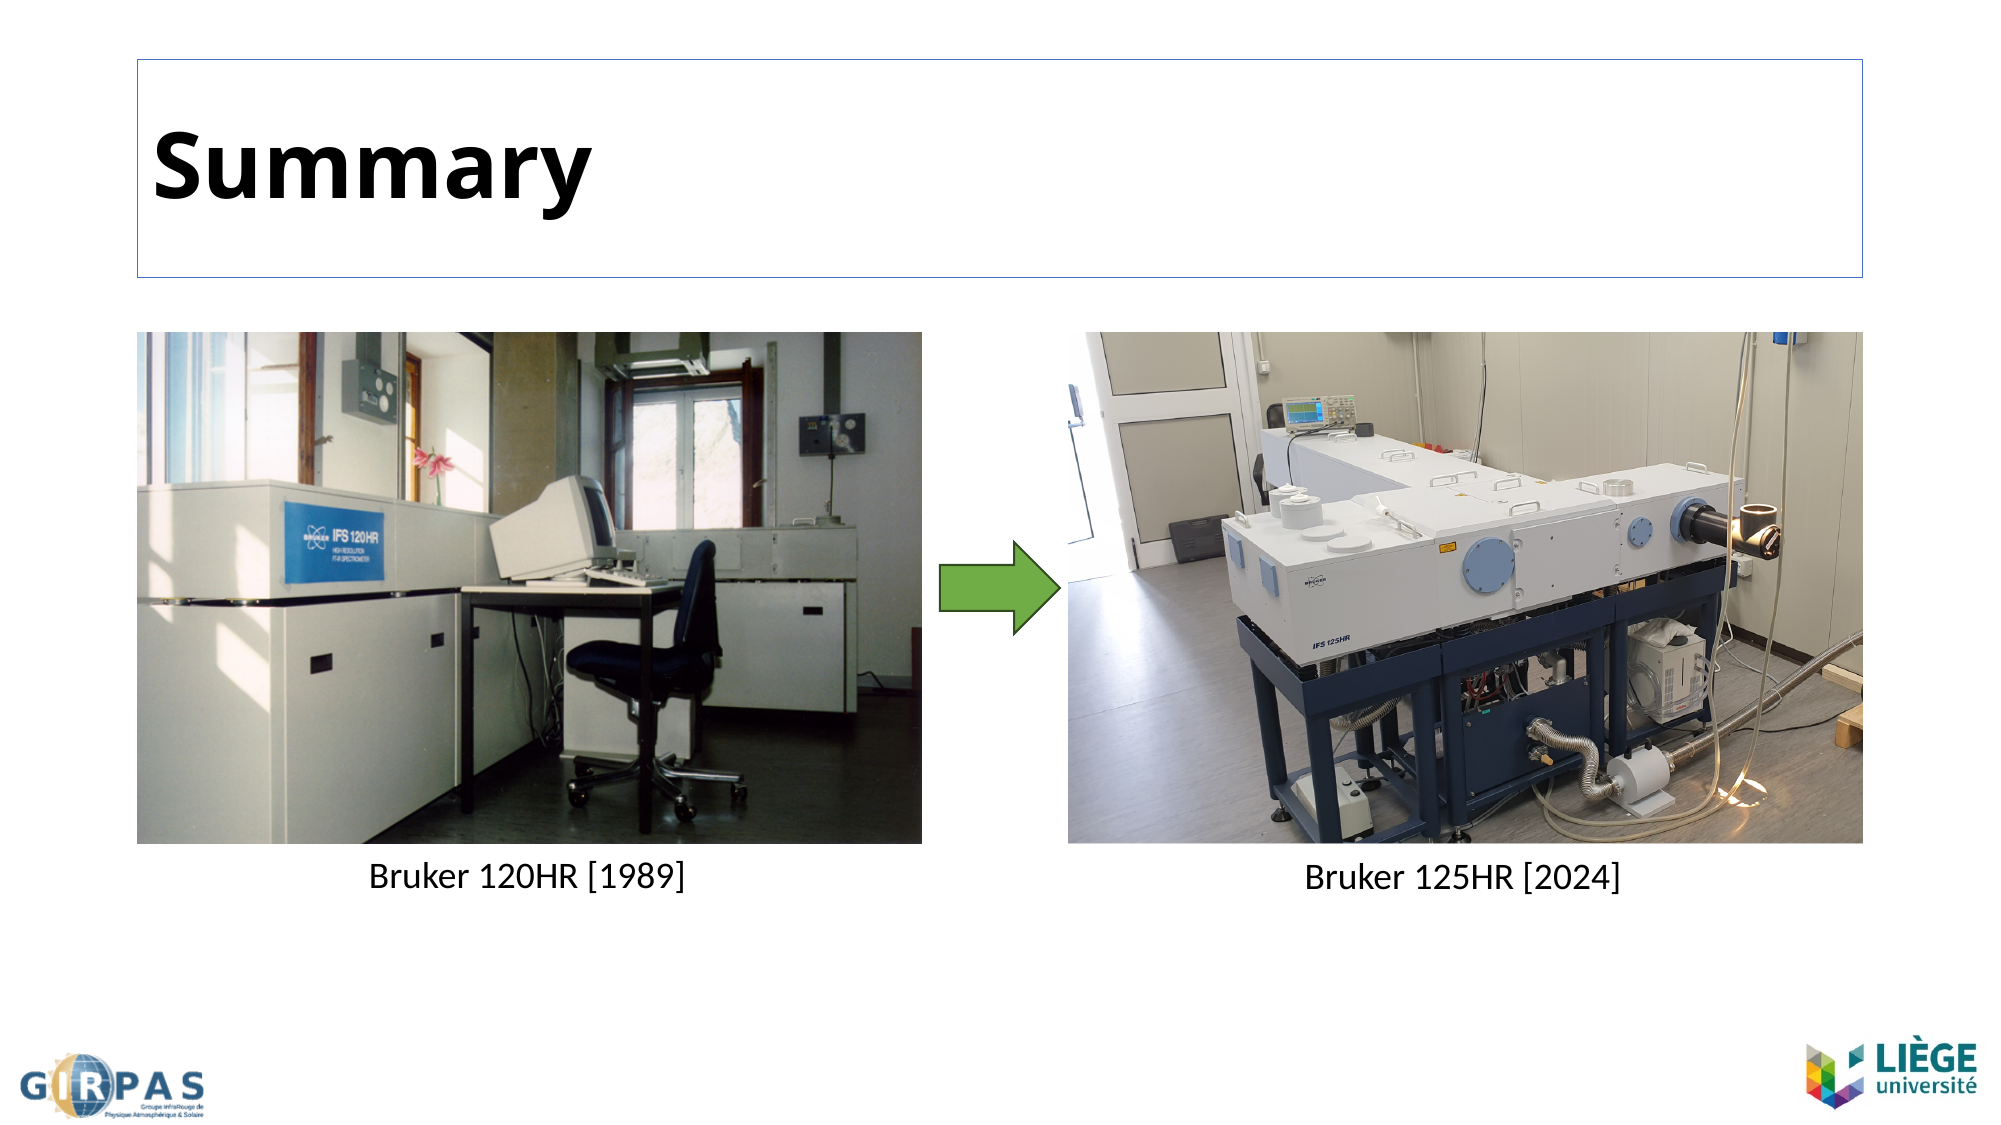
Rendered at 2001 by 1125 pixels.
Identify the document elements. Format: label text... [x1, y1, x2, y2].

picture [137, 332, 922, 844]
text_box Bruker 120HR [1989] [354, 844, 705, 904]
picture [1782, 1019, 2000, 1125]
title Summary [137, 59, 1863, 278]
picture [16, 1047, 208, 1125]
text_box Bruker 125HR [2024] [1289, 844, 1641, 905]
picture [1068, 332, 1863, 844]
text_box [938, 539, 1062, 637]
